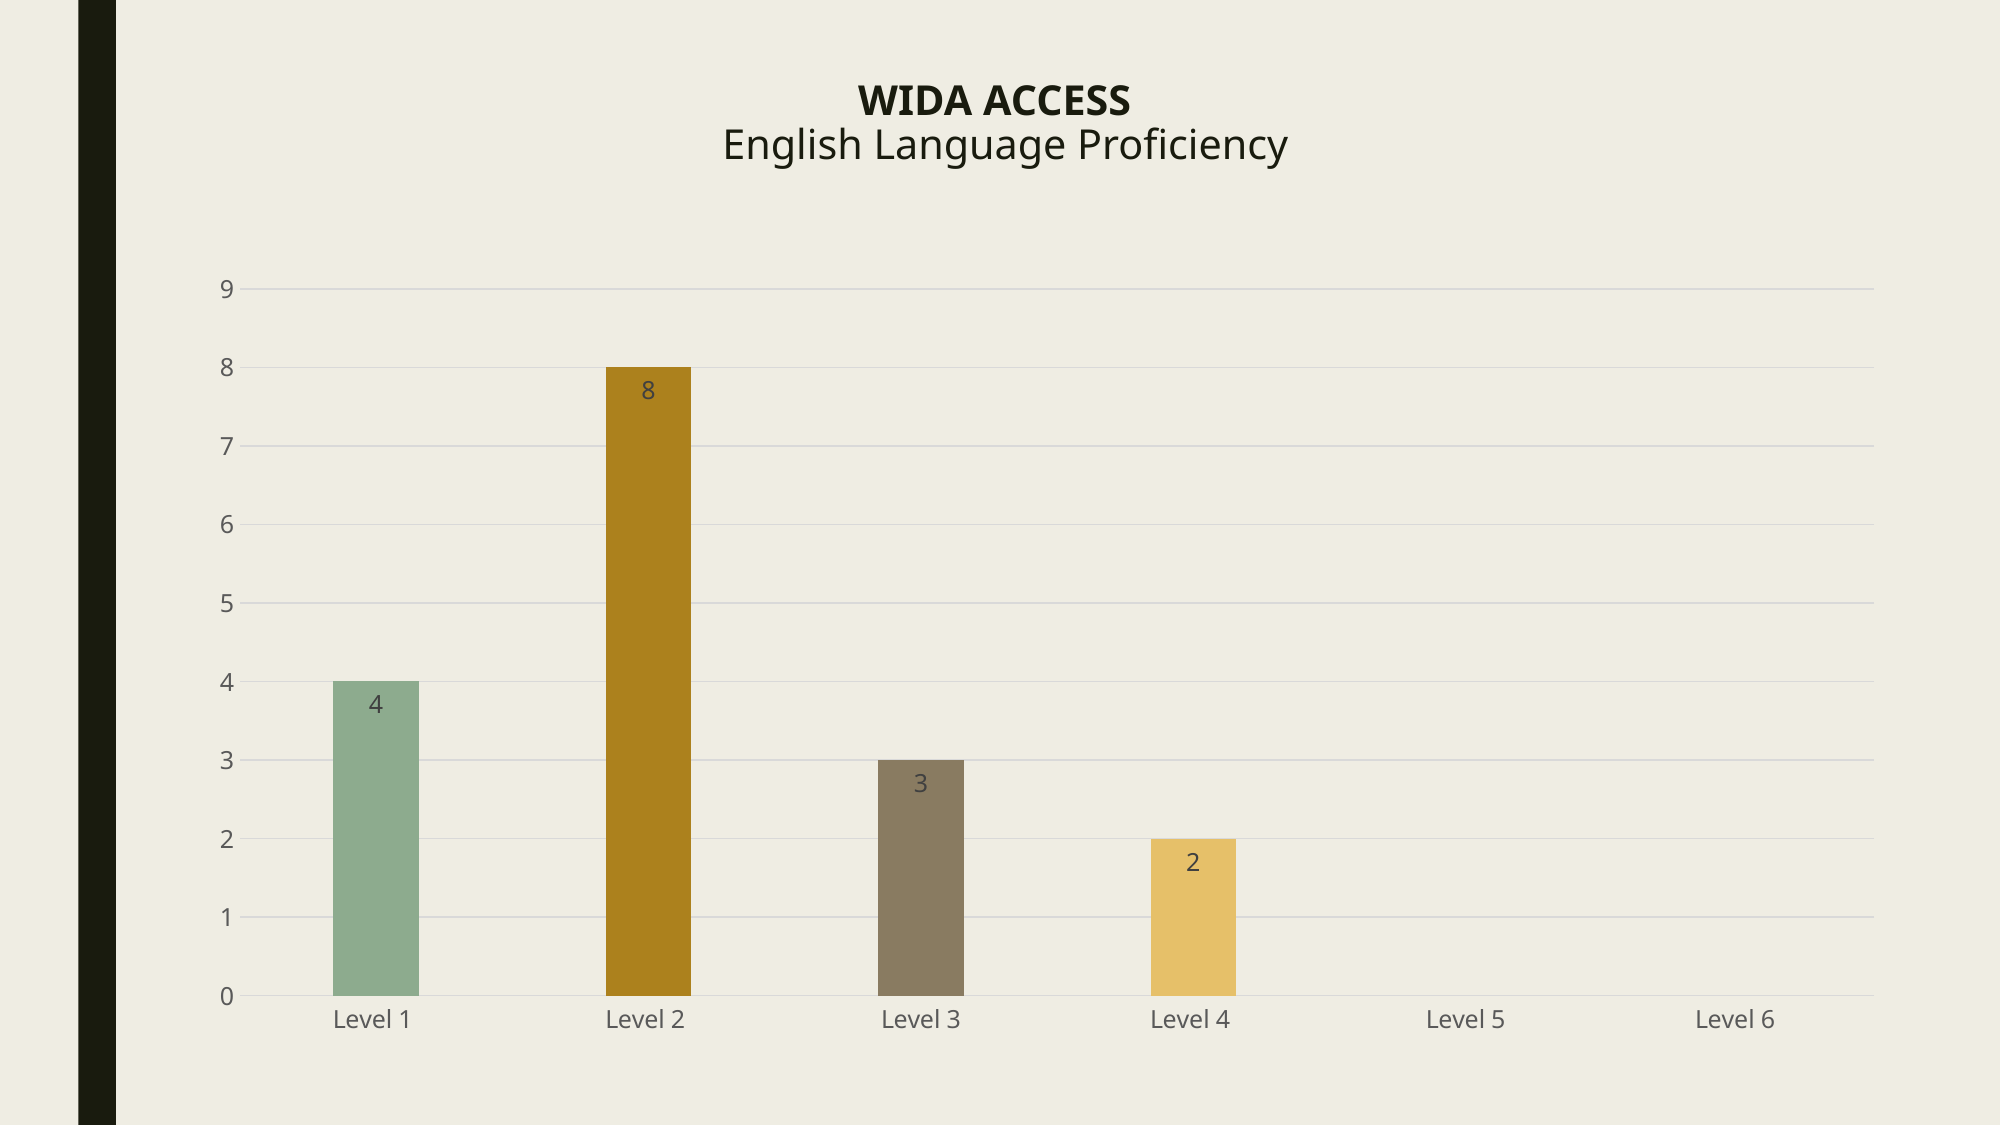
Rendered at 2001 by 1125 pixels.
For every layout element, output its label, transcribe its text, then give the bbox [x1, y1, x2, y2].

title WIDA ACCESS English Language Proficiency [212, 73, 1788, 255]
chart [185, 255, 1909, 1052]
